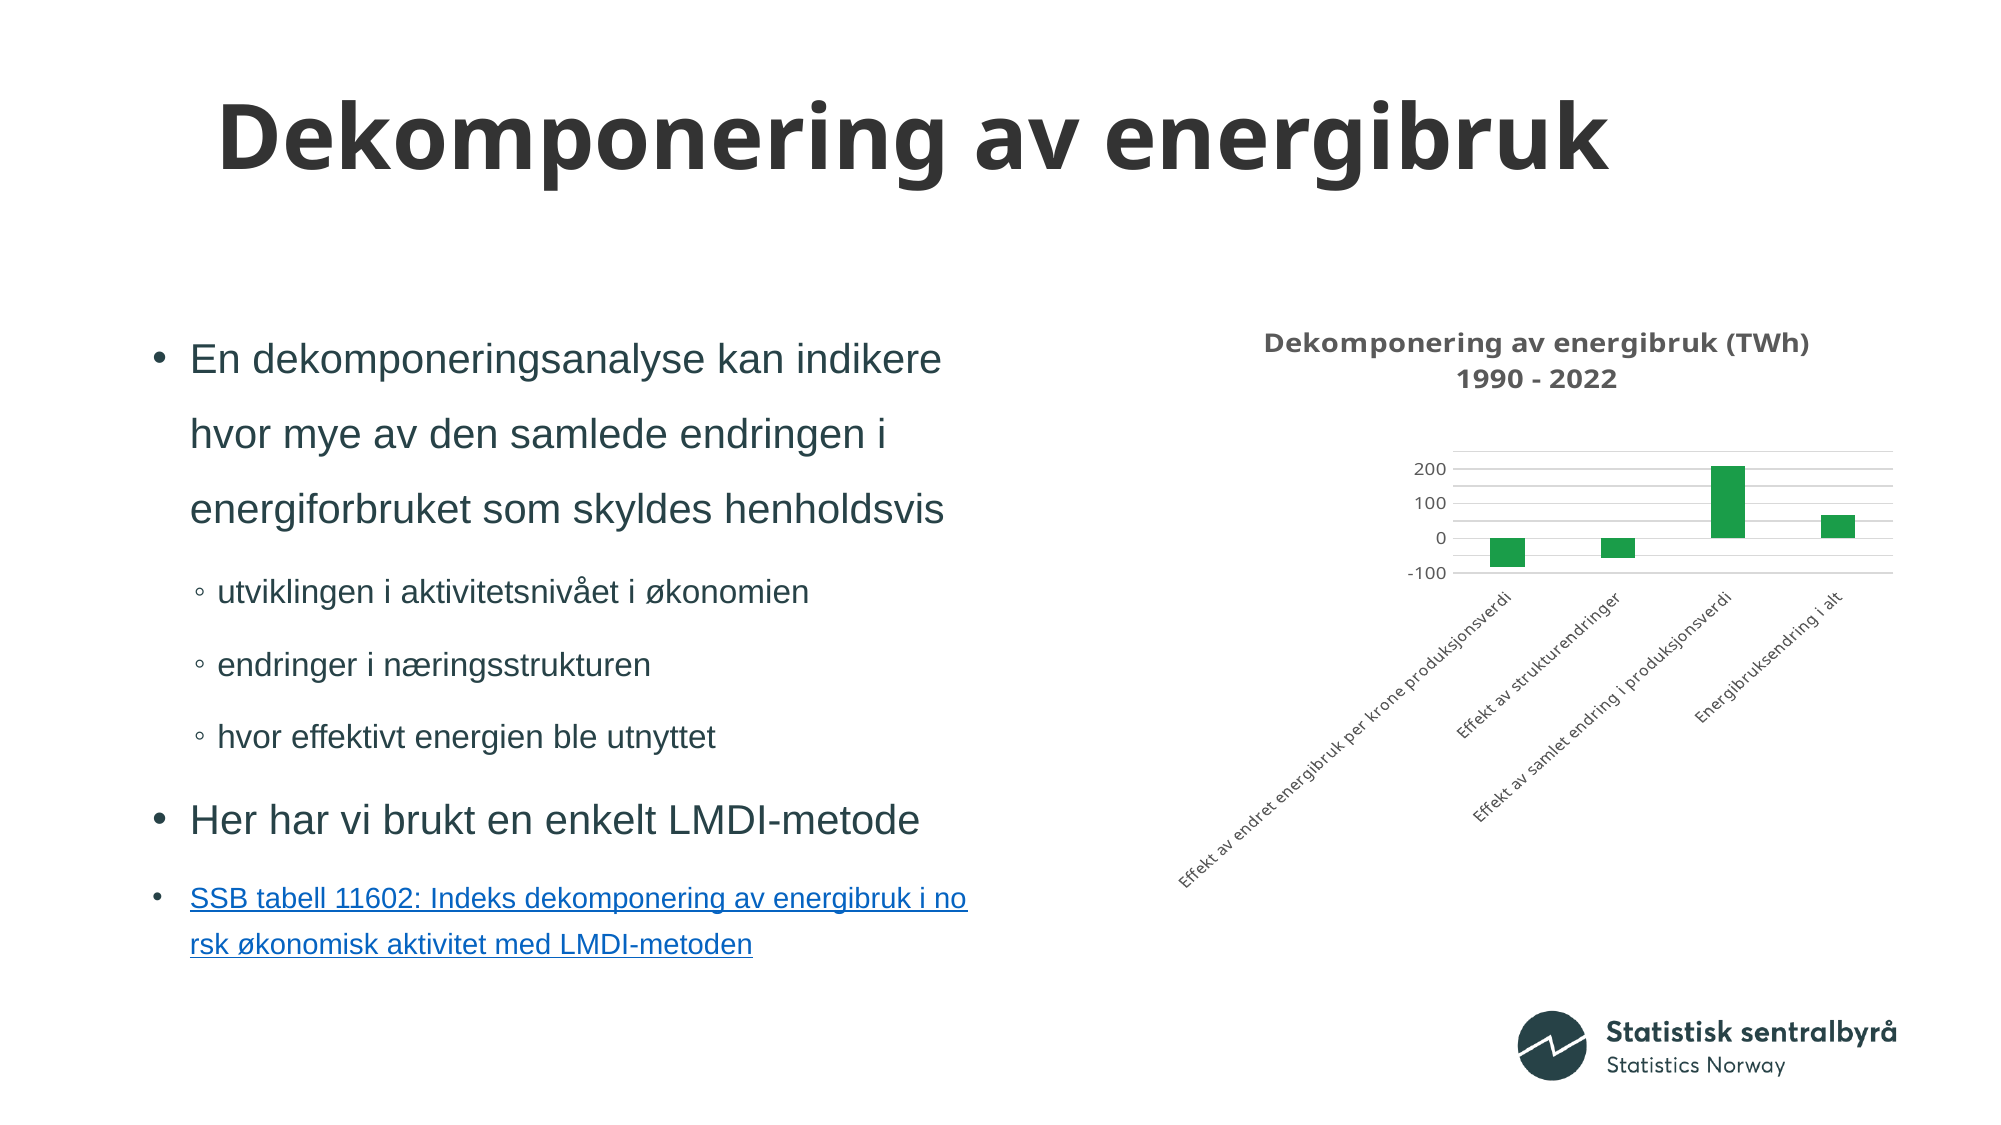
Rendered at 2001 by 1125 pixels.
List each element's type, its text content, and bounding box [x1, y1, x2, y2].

picture [1503, 995, 2000, 1125]
list En dekomponeringsanalyse kan indikere hvor mye av den samlede endringen i energiforbruket som skyldes henholdsvis utviklingen i aktivitetsnivået i økonomien endringer i næringsstrukturen hvor effektivt energien ble utnyttet Her har vi brukt en enkelt LMDI-metode SSB tabell 11602: Indeks dekomponering av energibruk i norsk økonomisk aktivitet med LMDI-metoden [137, 299, 988, 974]
chart [1161, 299, 1913, 892]
title Dekomponering av energibruk [200, 90, 1784, 306]
